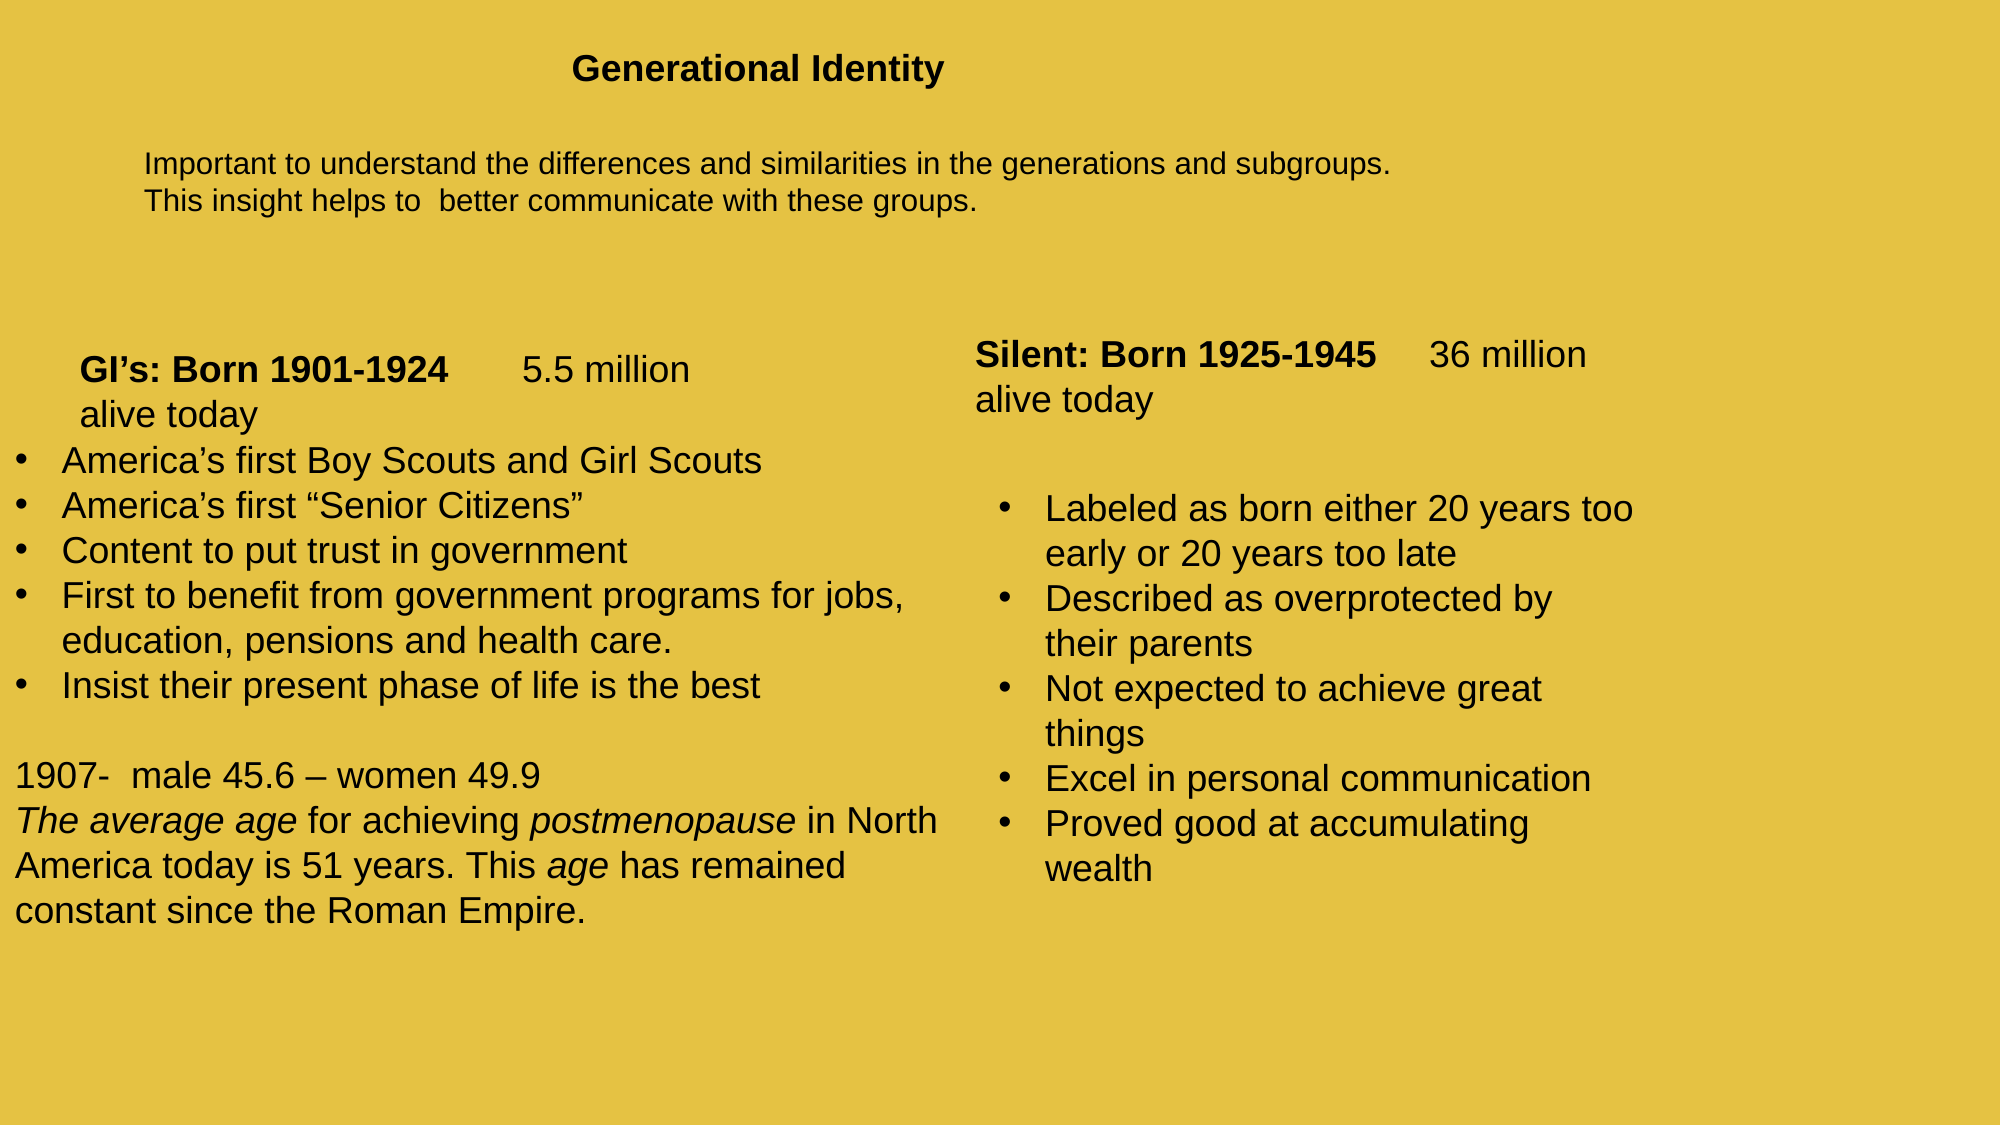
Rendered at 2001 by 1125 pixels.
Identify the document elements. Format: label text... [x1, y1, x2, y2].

text_box America’s first Boy Scouts and Girl Scouts America’s first “Senior Citizens” Content to put trust in government First to benefit from government programs for jobs, education, pensions and health care. Insist their present phase of life is the best - male 45.6 – women 49.9 The average age for achieving postmenopause in North America today is 51 years. This age has remained constant since the Roman Empire. [0, 428, 984, 938]
text_box Important to understand the differences and similarities in the generations and subgroups. This insight helps to better communicate with these groups. [129, 135, 1459, 226]
text_box GI’s: Born 1901-1924 5.5 million alive today [64, 337, 759, 428]
text_box Silent: Born 1925-1945 36 million alive today [960, 322, 1673, 427]
text_box Labeled as born either 20 years too early or 20 years too late Described as overprotected by their parents Not expected to achieve great things Excel in personal communication Proved good at accumulating wealth [983, 476, 1650, 897]
text_box Generational Identity [556, 37, 961, 97]
